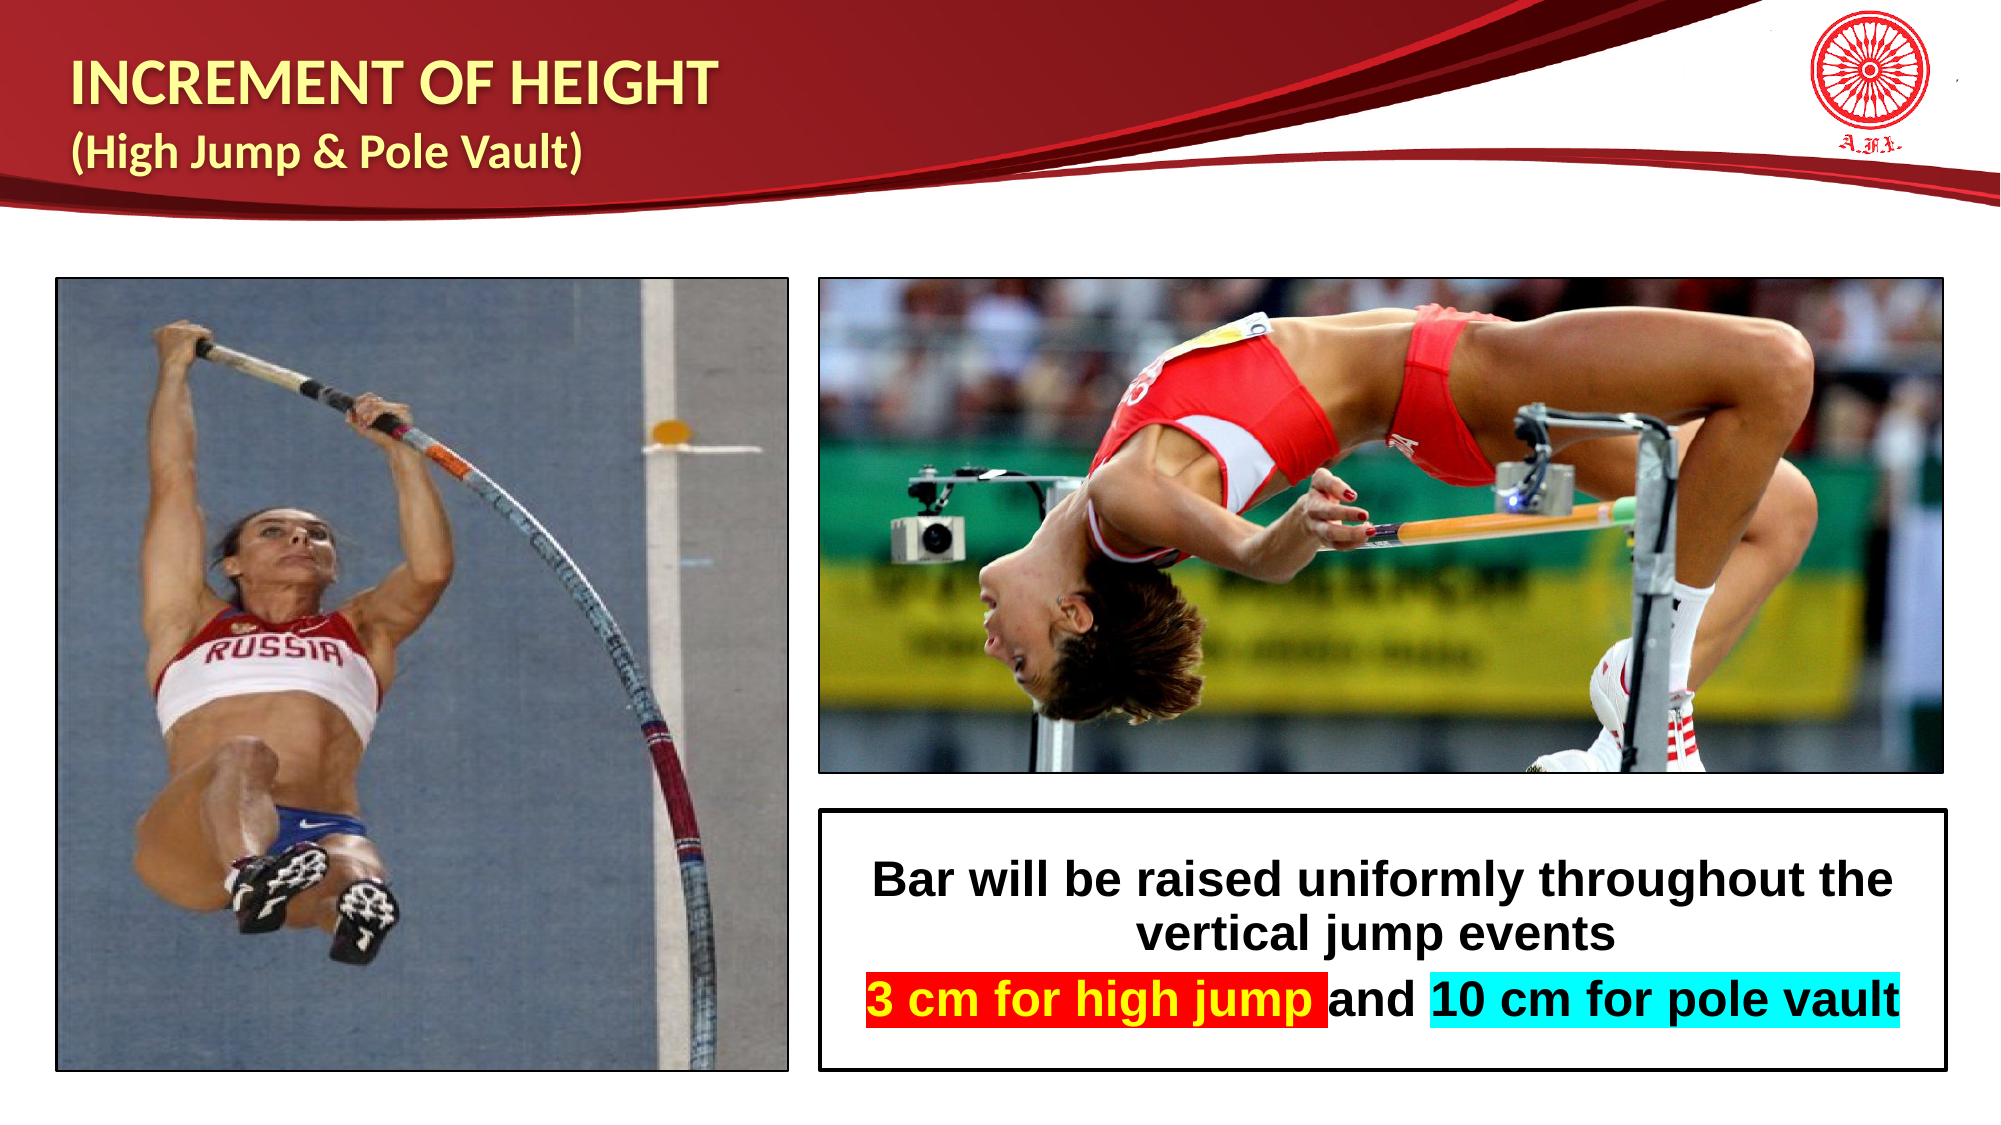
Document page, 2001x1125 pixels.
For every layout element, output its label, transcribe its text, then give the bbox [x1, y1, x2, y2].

text_box Bar will be raised uniformly throughout the vertical jump events 3 cm for high jump and 10 cm for pole vault [818, 808, 1948, 1072]
picture [0, 0, 2001, 1125]
text_box INCREMENT OF HEIGHT (High Jump & Pole Vault) [54, 30, 1107, 186]
